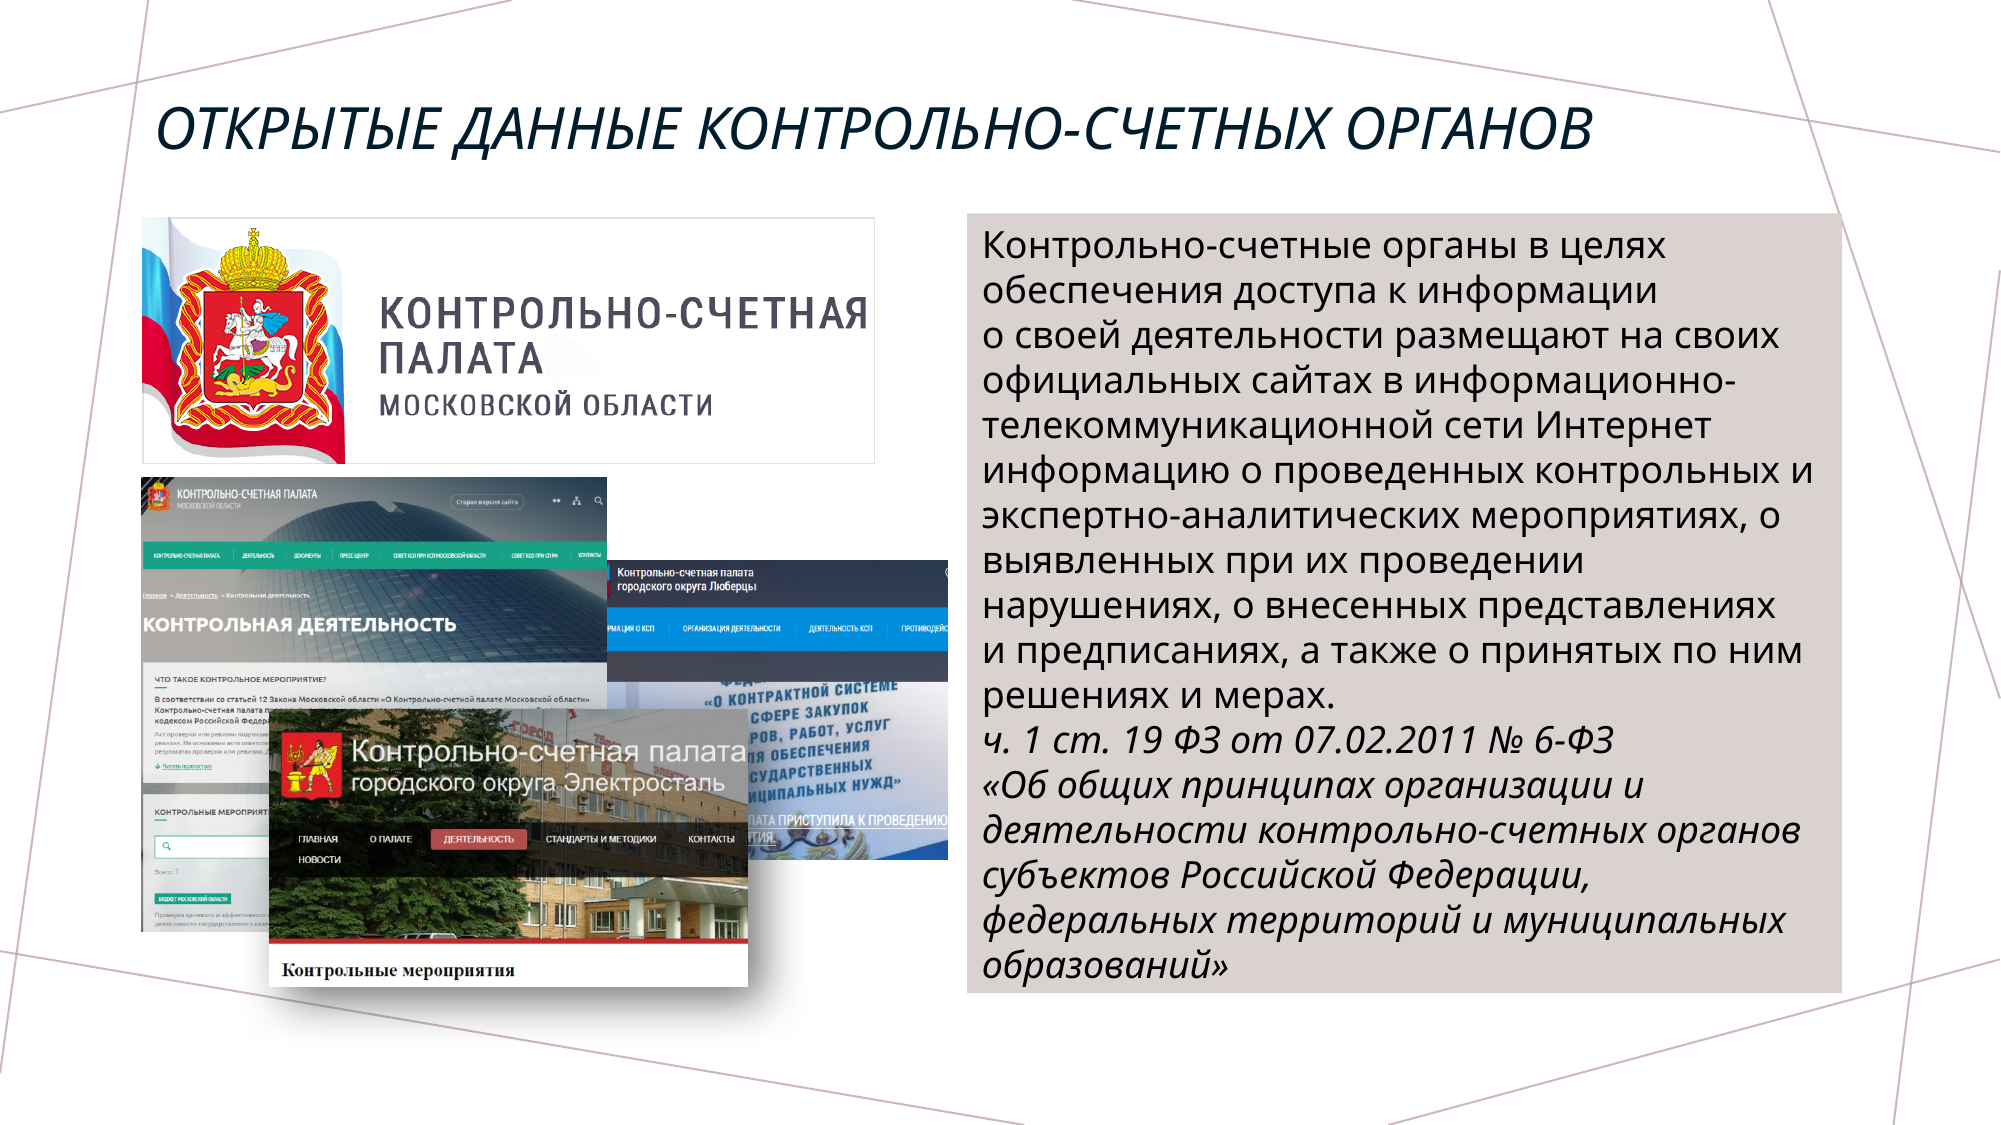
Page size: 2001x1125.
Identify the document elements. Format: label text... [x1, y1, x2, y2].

text_box Контрольно-счетные органы в целях обеспечения доступа к информации о своей деятельности размещают на своих официальных сайтах в информационно-телекоммуникационной сети Интернет информацию о проведенных контрольных и экспертно-аналитических мероприятиях, о выявленных при их проведении нарушениях, о внесенных представлениях и предписаниях, а также о принятых по ним решениях и мерах. ч. 1 ст. 19 ФЗ от 07.02.2011 № 6-ФЗ «Об общих принципах организации и деятельности контрольно-счетных органов субъектов Российской Федерации, федеральных территорий и муниципальных образований» [967, 213, 1843, 994]
picture [269, 560, 948, 988]
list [140, 477, 608, 933]
title Открытые данные контрольно-счетных органов [139, 81, 1865, 170]
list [142, 216, 876, 465]
